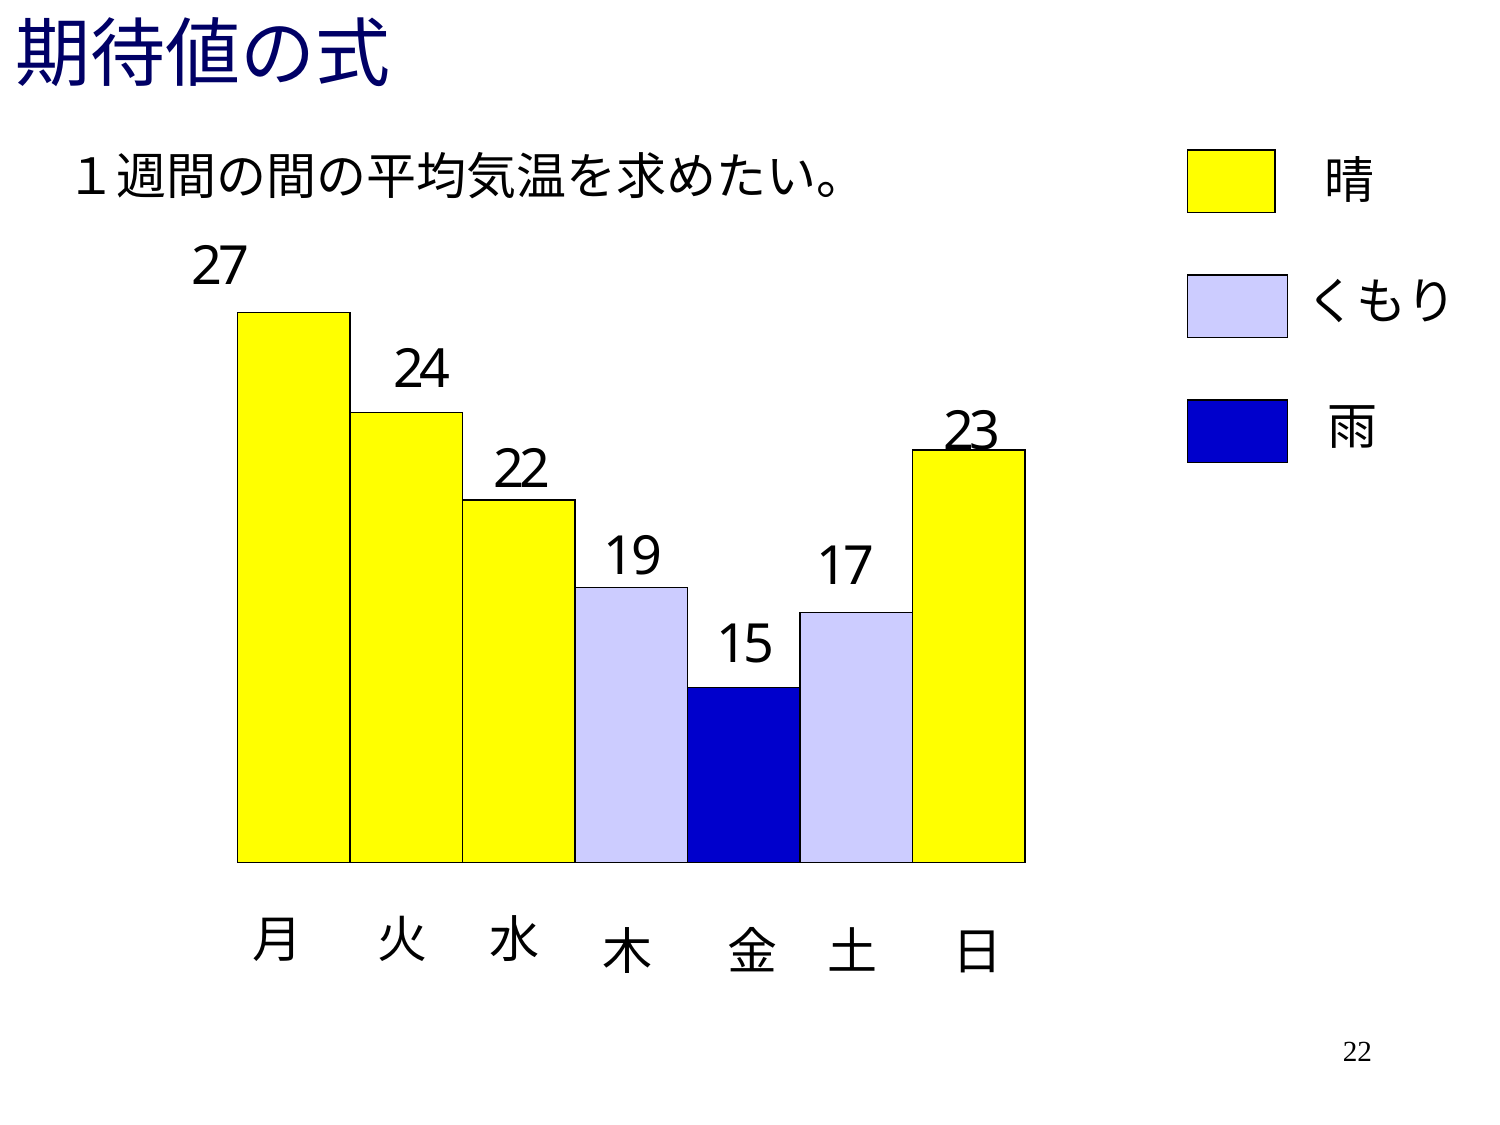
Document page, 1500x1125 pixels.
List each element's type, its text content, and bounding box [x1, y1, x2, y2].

text_box [462, 499, 575, 863]
text_box [350, 412, 463, 863]
title 期待値の式 [0, 0, 926, 101]
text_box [599, 524, 668, 584]
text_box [487, 437, 556, 497]
text_box 金 [712, 912, 793, 988]
text_box 日 [937, 912, 1018, 988]
text_box 木 [587, 912, 668, 988]
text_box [387, 337, 456, 397]
text_box [800, 612, 913, 863]
text_box [575, 587, 688, 863]
text_box [237, 312, 350, 863]
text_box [185, 235, 258, 299]
text_box [1187, 274, 1288, 338]
text_box 雨 [1312, 387, 1393, 463]
text_box [1187, 149, 1275, 213]
text_box １週間の間の平均気温を求めたい。 [51, 137, 882, 213]
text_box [812, 535, 881, 599]
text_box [712, 612, 781, 672]
text_box [1187, 399, 1288, 463]
text_box 晴 [1310, 140, 1390, 216]
text_box [688, 687, 800, 863]
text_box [937, 399, 1006, 459]
text_box 月 [237, 899, 318, 975]
slide_number 22 [1074, 1024, 1388, 1101]
text_box 火 [362, 899, 443, 975]
text_box くもり [1291, 262, 1471, 338]
text_box 水 [475, 899, 555, 975]
text_box [912, 450, 1025, 863]
text_box 土 [812, 912, 893, 988]
